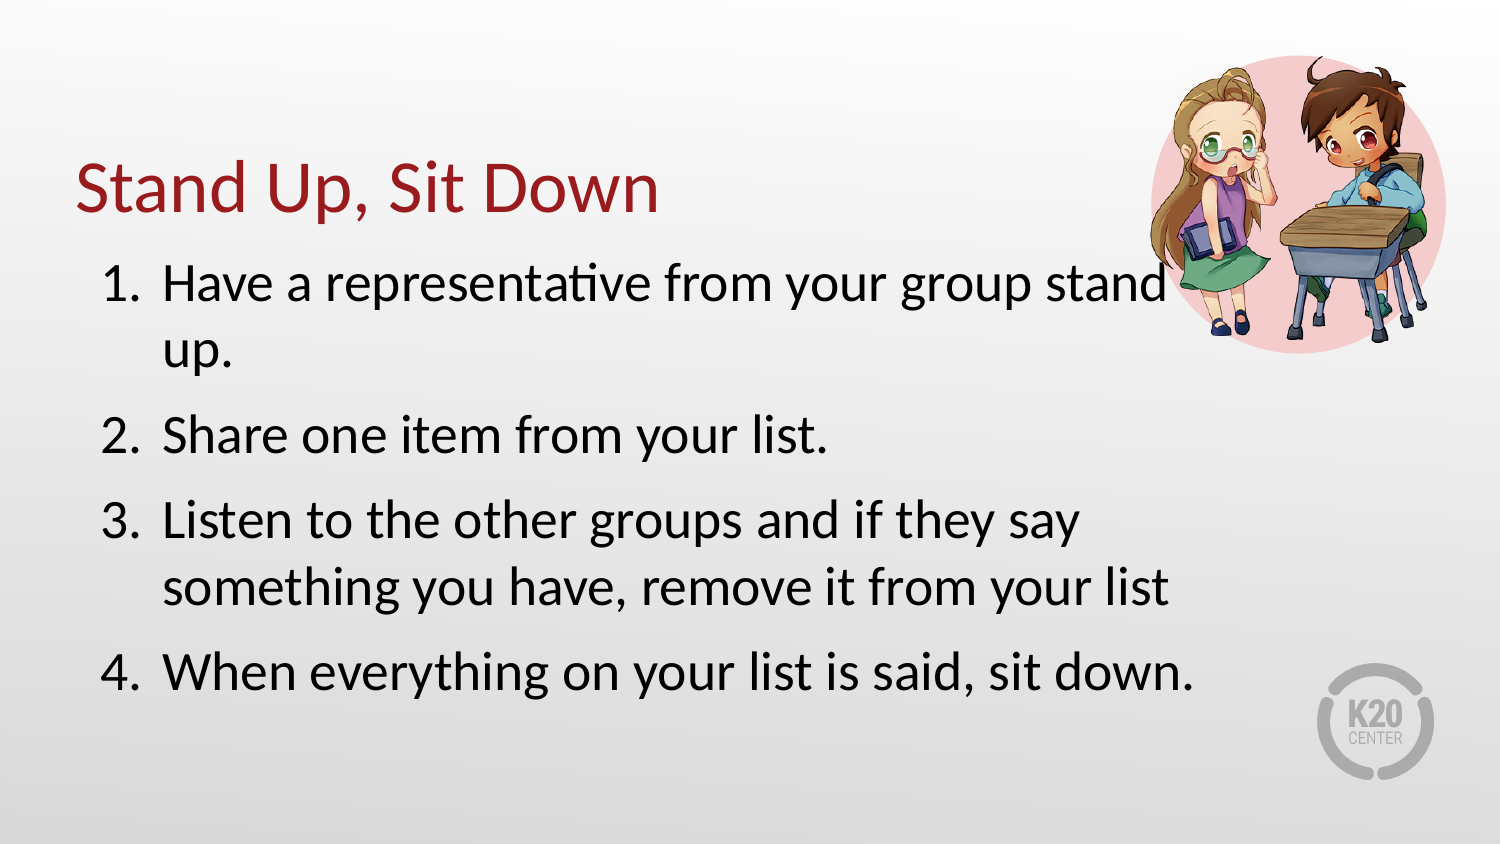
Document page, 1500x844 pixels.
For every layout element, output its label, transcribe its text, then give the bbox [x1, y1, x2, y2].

title Stand Up, Sit Down [75, 86, 1132, 228]
picture [1300, 646, 1451, 797]
list Have a representative from your group stand up. Share one item from your list. Listen to the other groups and if they say something you have, remove it from your list When everything on your list is said, sit down. [75, 238, 1214, 779]
picture [1137, 49, 1460, 360]
